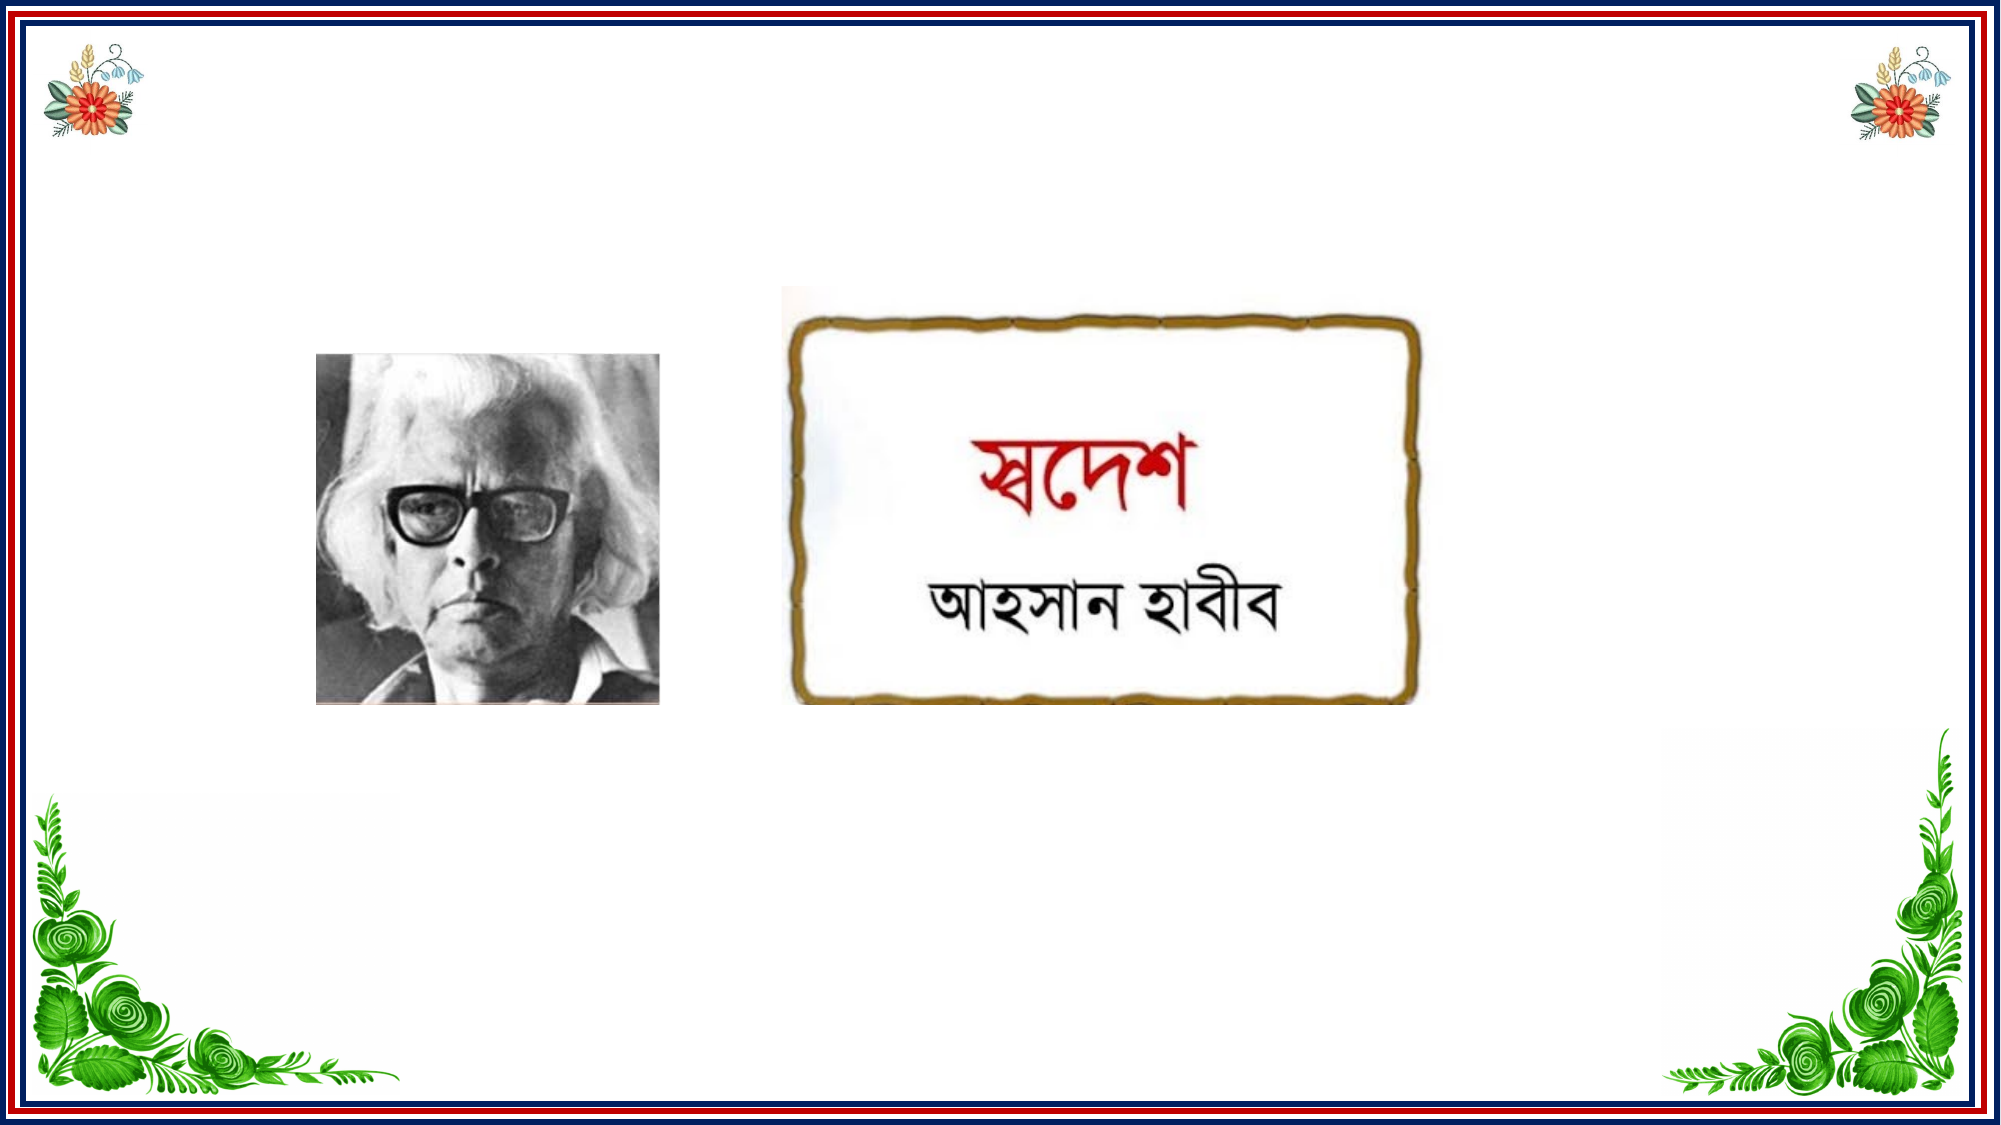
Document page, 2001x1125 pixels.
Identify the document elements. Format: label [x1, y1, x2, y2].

picture [1661, 728, 1963, 1096]
picture [32, 794, 400, 1095]
picture [1839, 33, 1955, 157]
picture [316, 353, 661, 705]
picture [781, 286, 1445, 705]
picture [33, 30, 148, 155]
